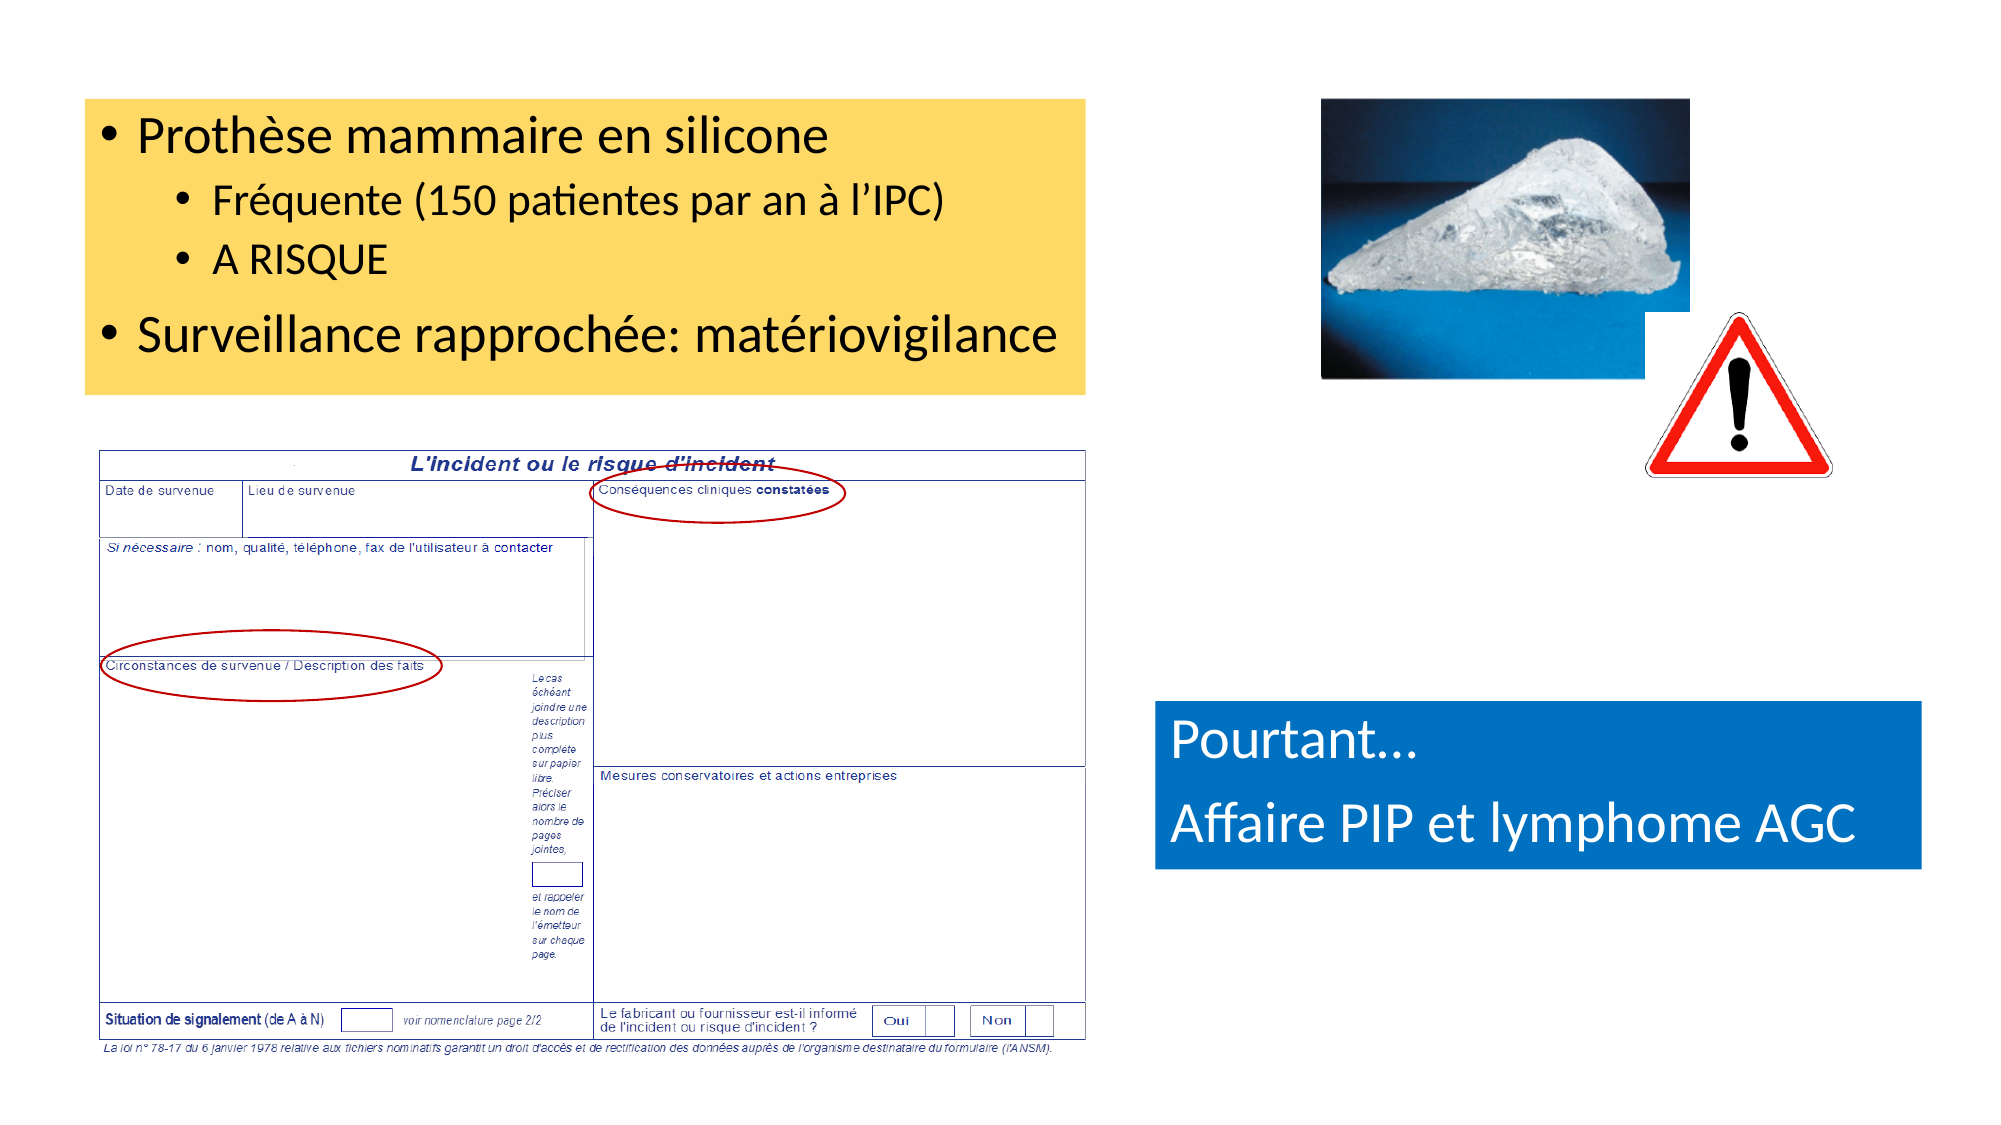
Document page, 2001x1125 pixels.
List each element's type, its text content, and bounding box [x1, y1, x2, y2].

picture [1554, 317, 1561, 323]
text_box Pourtant… Affaire PIP et lymphome AGC [1155, 701, 1922, 870]
picture [1320, 98, 1833, 478]
picture [84, 446, 1086, 1077]
list Prothèse mammaire en silicone Fréquente (150 patientes par an à l’IPC) A RISQUE Surveillance rapprochée: matériovigilance [84, 98, 1086, 396]
